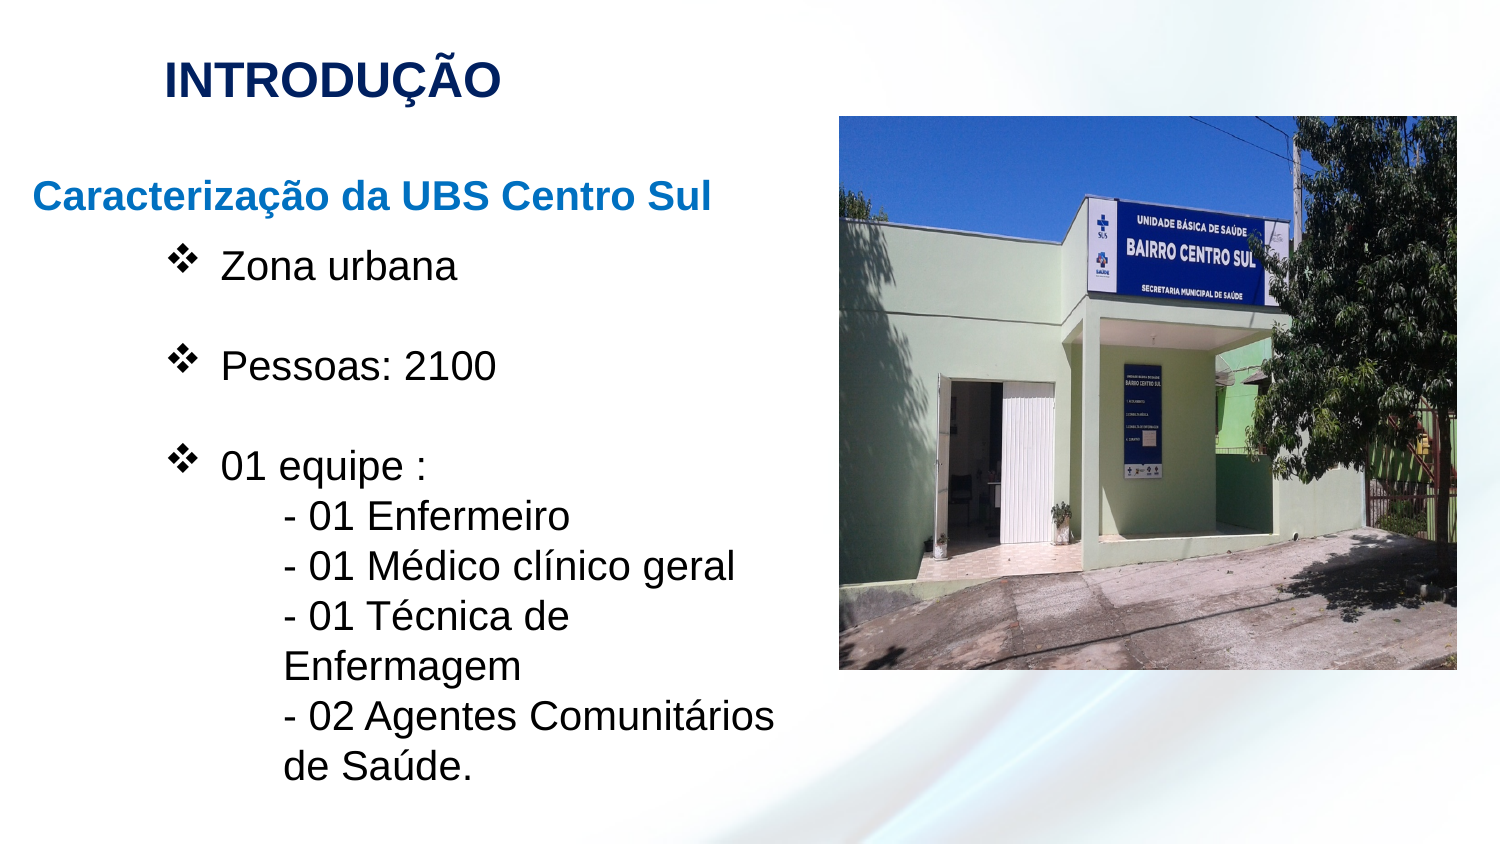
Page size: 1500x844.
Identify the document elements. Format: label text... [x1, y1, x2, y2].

text_box Caracterização da UBS Centro Sul [17, 161, 809, 227]
text_box Zona urbana Pessoas: 2100 01 equipe : - 01 Enfermeiro - 01 Médico clínico geral - 01 Técnica de Enfermagem - 02 Agentes Comunitários de Saúde. [17, 231, 804, 797]
text_box INTRODUÇÃO [42, 40, 531, 116]
picture [0, 0, 1500, 844]
